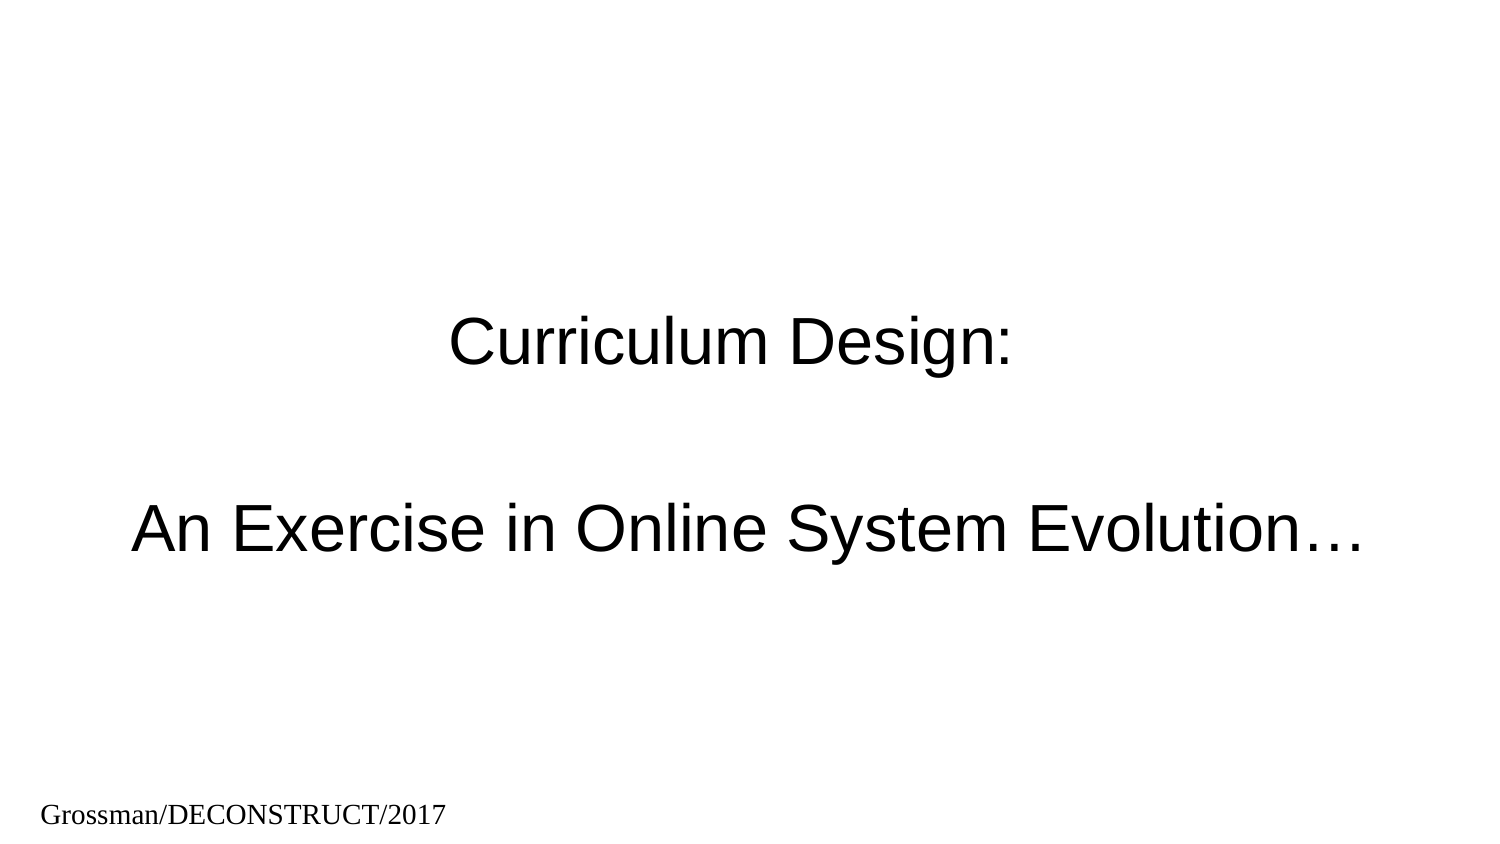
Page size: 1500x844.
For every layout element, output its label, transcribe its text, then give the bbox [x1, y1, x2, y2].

footer Grossman/DECONSTRUCT/2017 [0, 787, 526, 844]
list Curriculum Design: An Exercise in Online System Evolution… [112, 196, 1388, 751]
